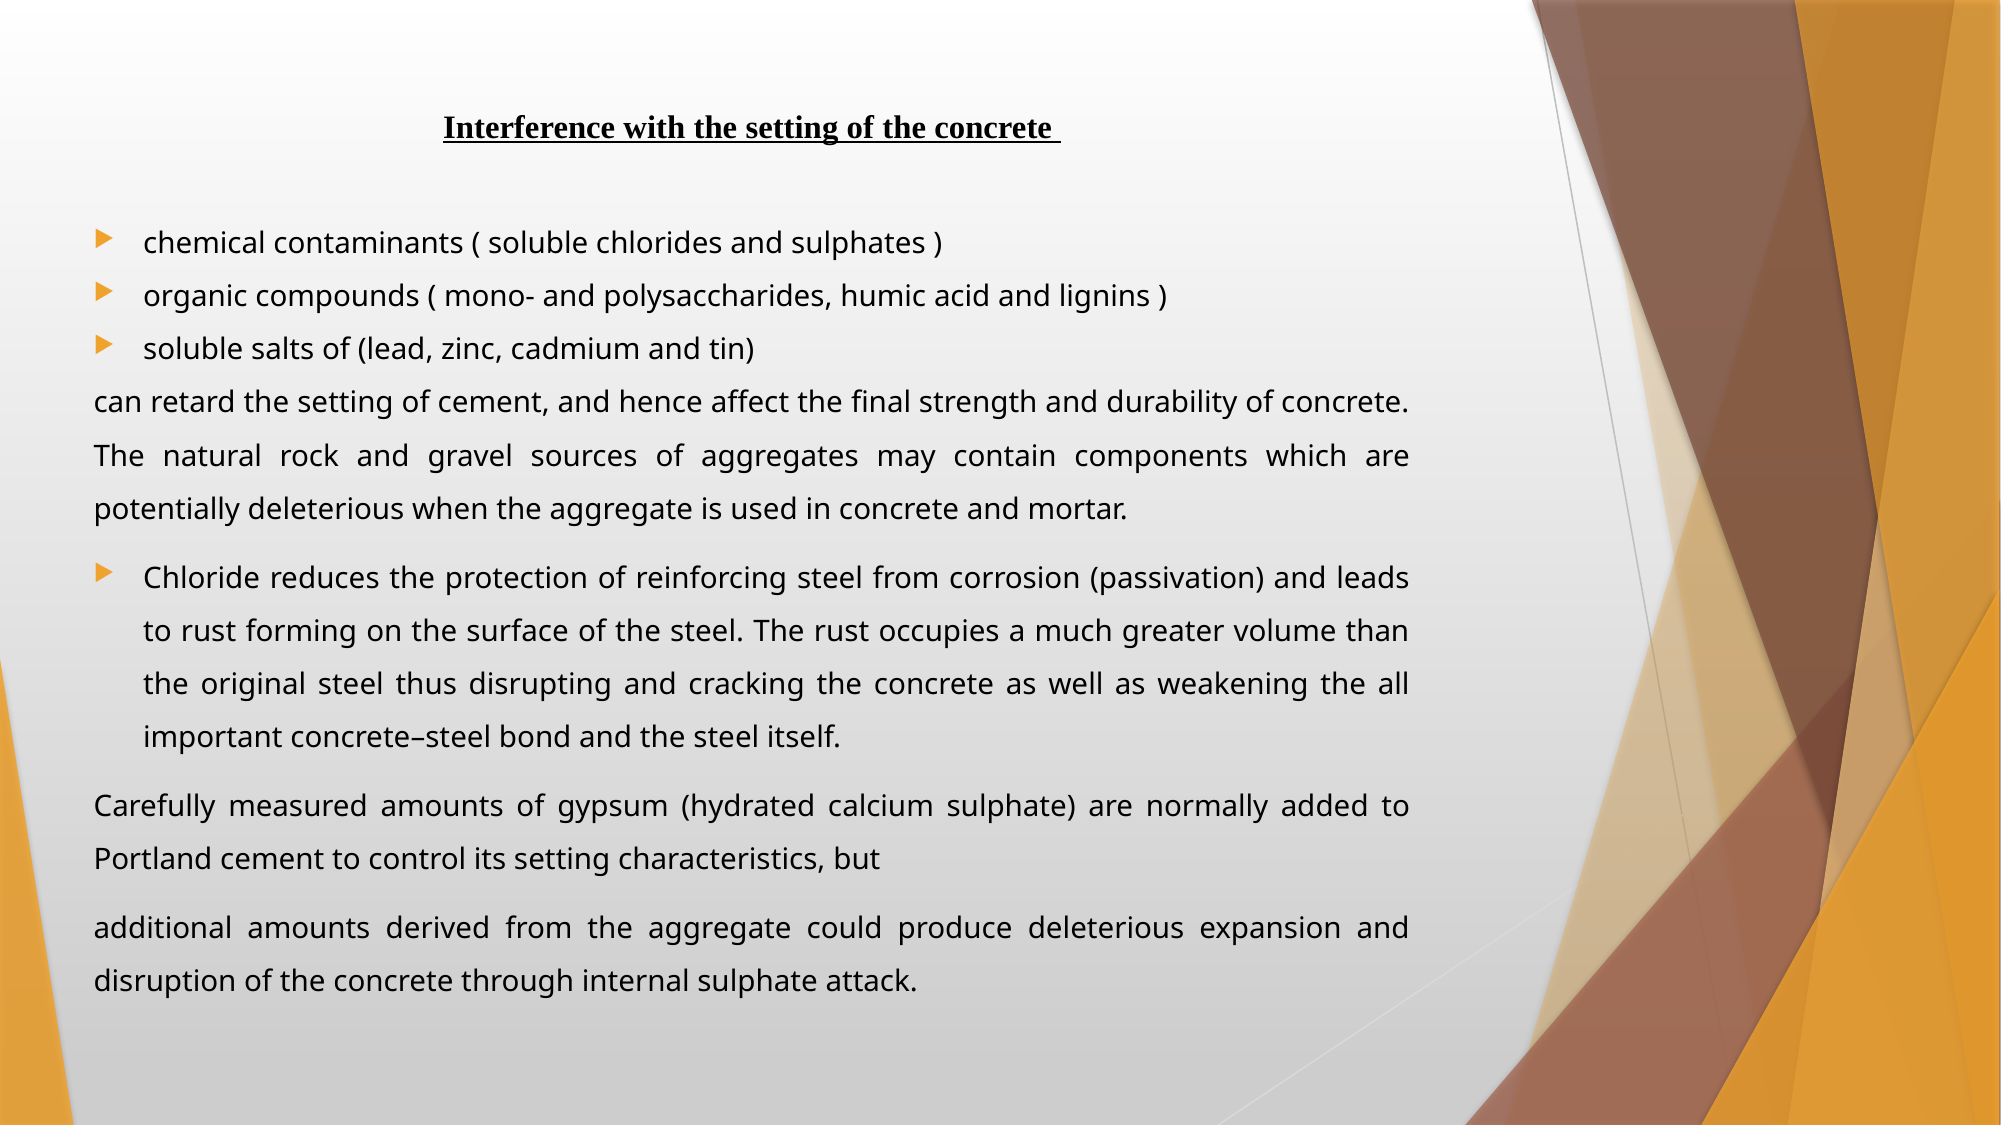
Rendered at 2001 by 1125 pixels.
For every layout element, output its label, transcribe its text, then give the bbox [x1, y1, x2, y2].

list Interference with the setting of the concrete chemical contaminants ( soluble chlorides and sulphates ) organic compounds ( mono- and polysaccharides, humic acid and lignins ) soluble salts of (lead, zinc, cadmium and tin) can retard the setting of cement, and hence affect the final strength and durability of concrete. The natural rock and gravel sources of aggregates may contain components which are potentially deleterious when the aggregate is used in concrete and mortar. Chloride reduces the protection of reinforcing steel from corrosion (passivation) and leads to rust forming on the surface of the steel. The rust occupies a much greater volume than the original steel thus disrupting and cracking the concrete as well as weakening the all important concrete–steel bond and the steel itself. Carefully measured amounts of gypsum (hydrated calcium sulphate) are normally added to Portland cement to control its setting characteristics, but additional amounts derived from the aggregate could produce deleterious expansion and disruption of the concrete through internal sulphate attack. [78, 79, 1426, 1010]
